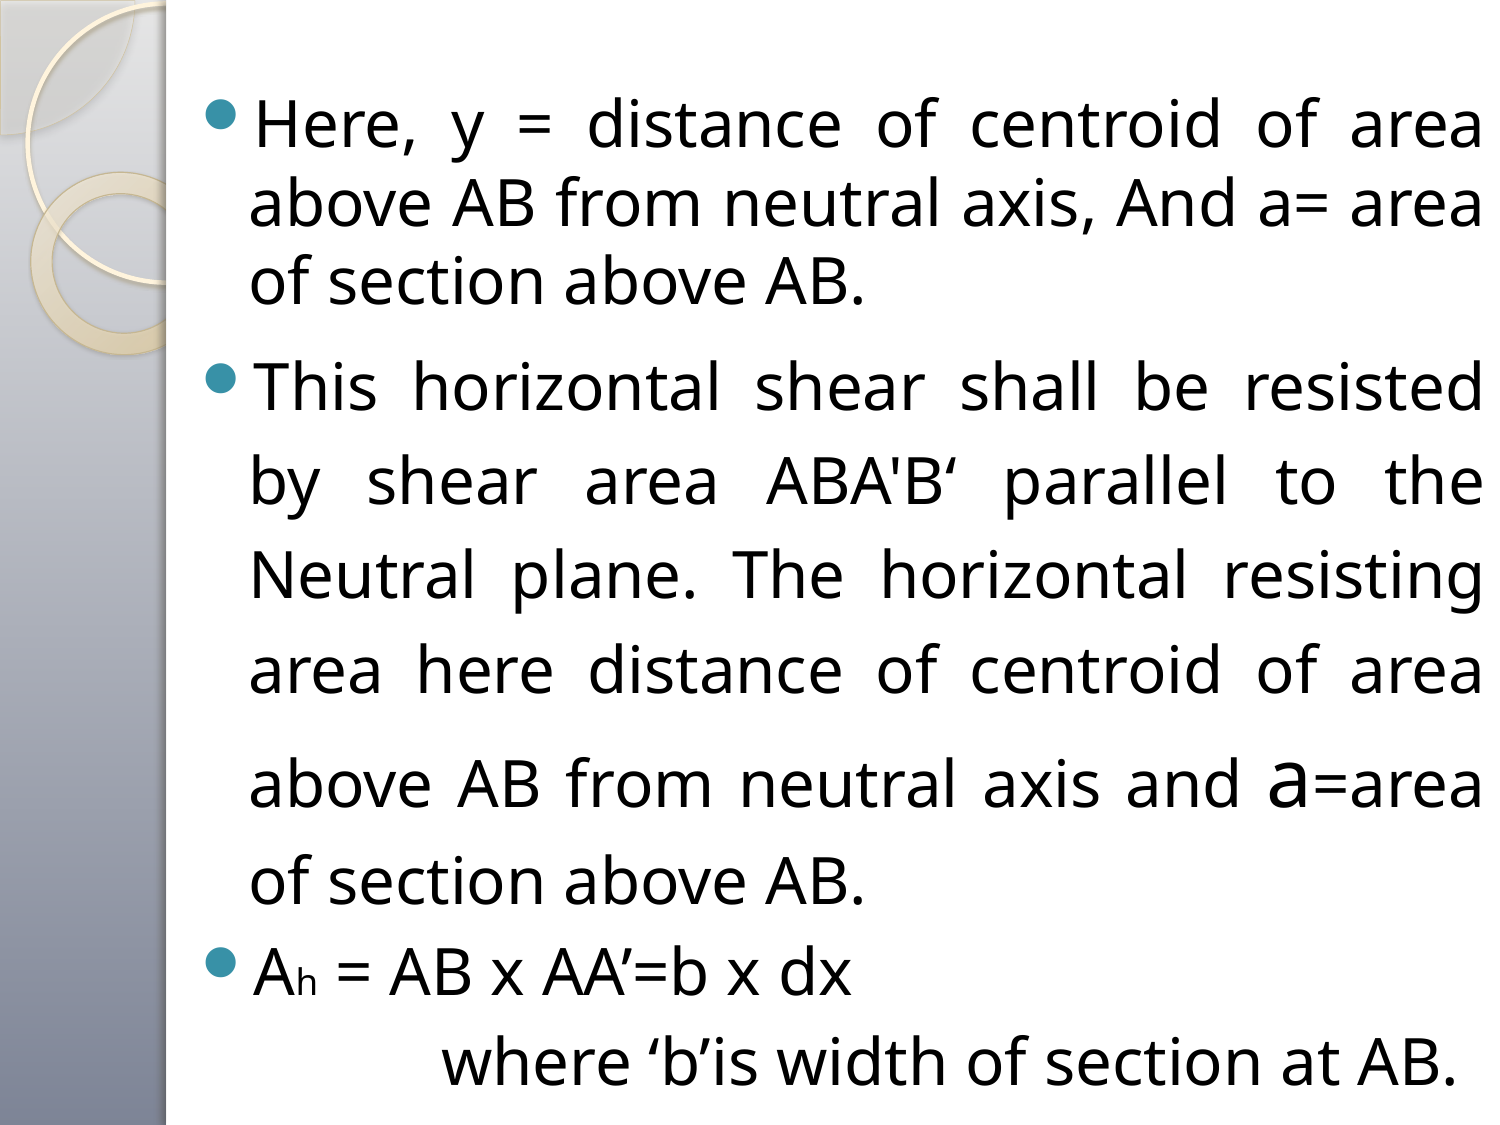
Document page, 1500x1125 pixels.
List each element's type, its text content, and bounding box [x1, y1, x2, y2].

list Here, y = distance of centroid of area above AB from neutral axis, And a= area of section above AB. This horizontal shear shall be resisted by shear area ABA'B‘ parallel to the Neutral plane. The horizontal resisting area here distance of centroid of area above AB from neutral axis and a=area of section above AB. Ah = AB x AA’=b x dx where ‘b’is width of section at AB. [174, 75, 1500, 1125]
